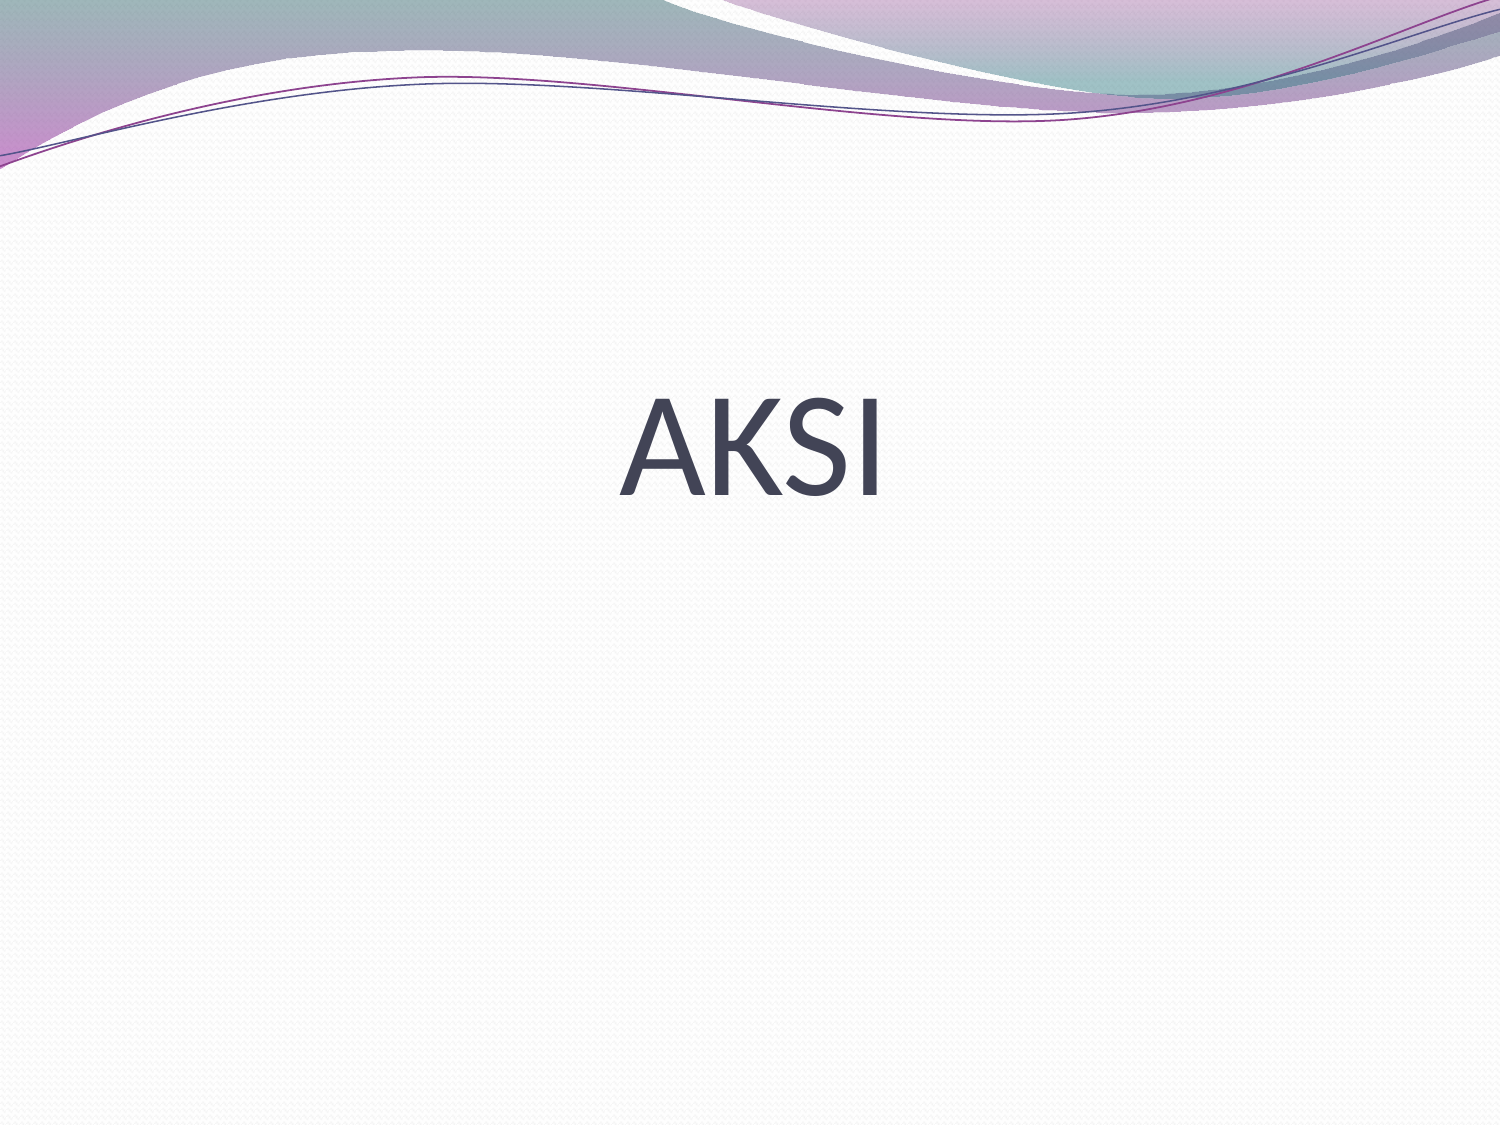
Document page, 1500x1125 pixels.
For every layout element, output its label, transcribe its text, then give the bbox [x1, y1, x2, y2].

title AKSI [79, 338, 1430, 526]
